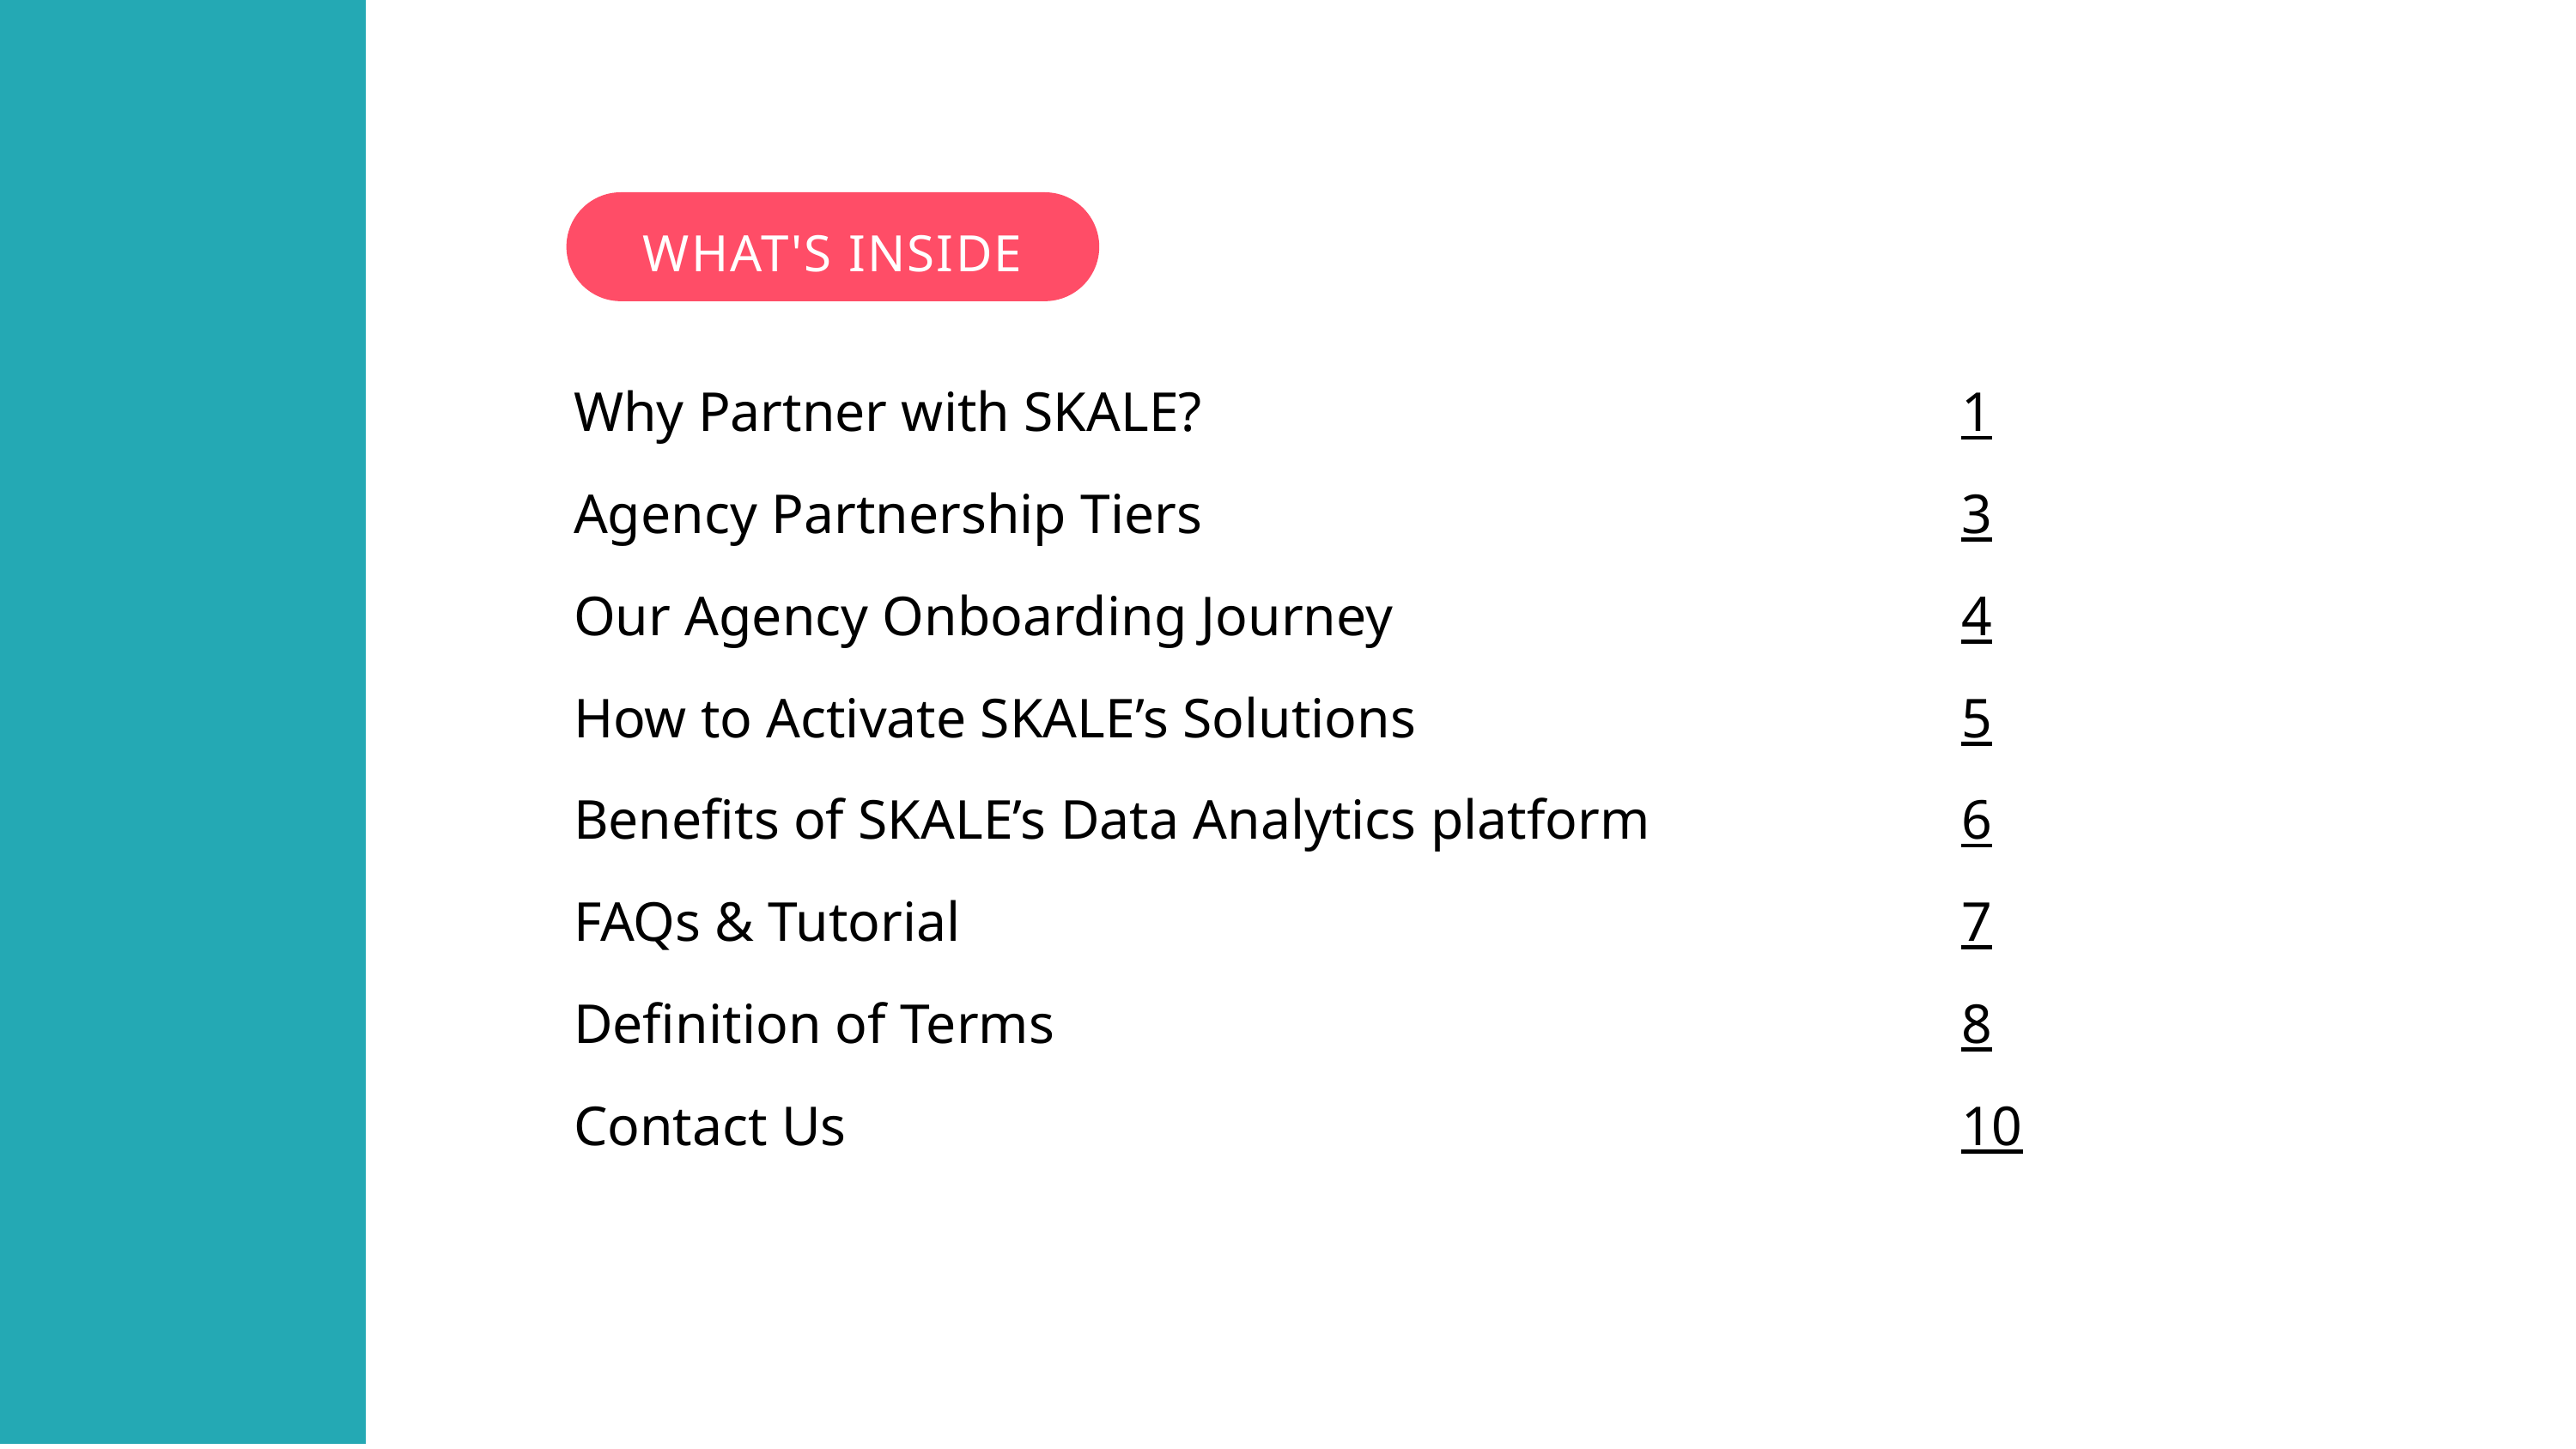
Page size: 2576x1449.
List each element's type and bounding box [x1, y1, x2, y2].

text_box [0, 0, 366, 1445]
text_box [556, 50, 1109, 444]
text_box [573, 340, 2027, 1154]
